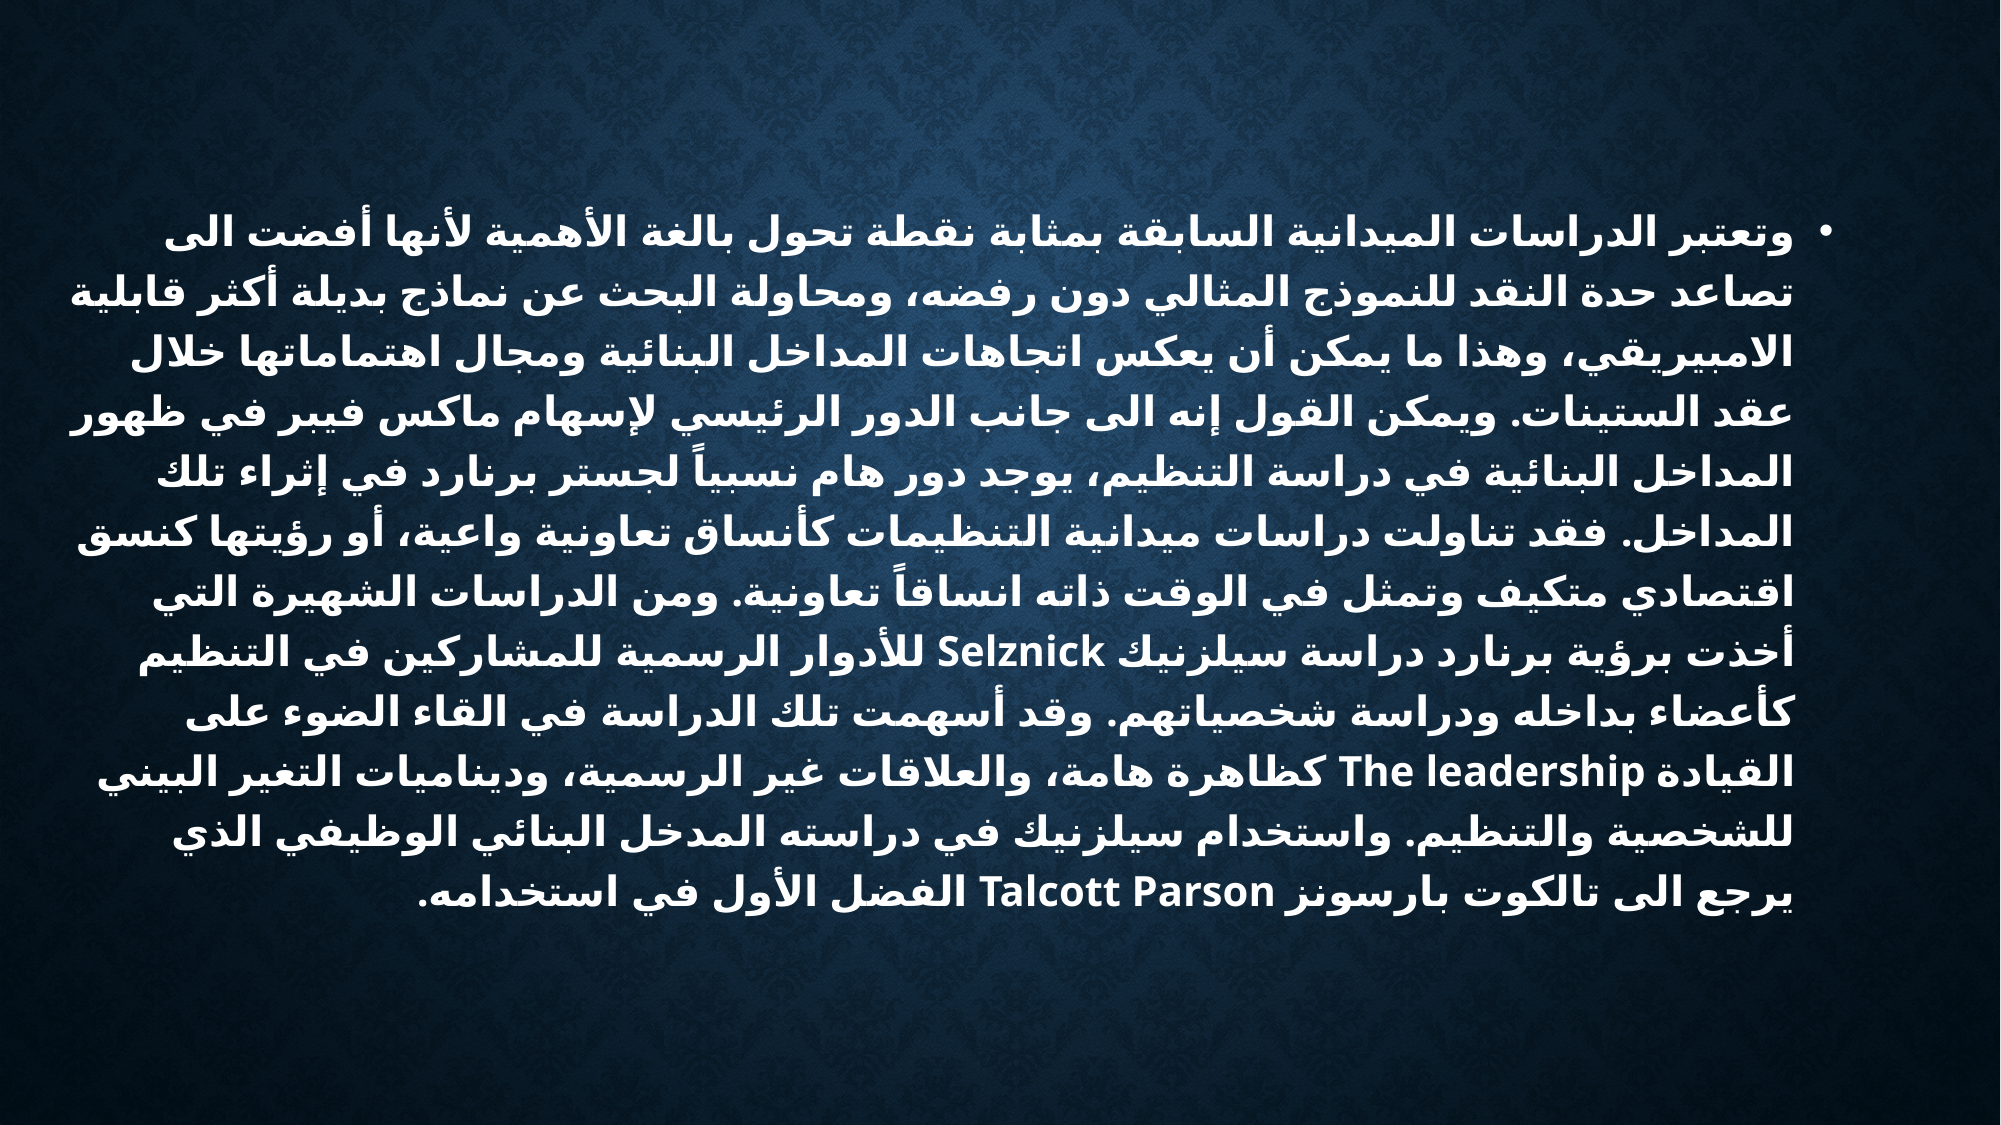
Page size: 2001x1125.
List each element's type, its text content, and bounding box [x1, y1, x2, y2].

list وتعتبر الدراسات الميدانية السابقة بمثابة نقطة تحول بالغة الأهمية لأنها أفضت الى تصاعد حدة النقد للنموذج المثالي دون رفضه، ومحاولة البحث عن نماذج بديلة أكثر قابلية الامبيريقي، وهذا ما يمكن أن يعكس اتجاهات المداخل البنائية ومجال اهتماماتها خلال عقد الستينات. ويمكن القول إنه الى جانب الدور الرئيسي لإسهام ماكس فيبر في ظهور المداخل البنائية في دراسة التنظيم، يوجد دور هام نسبياً لجستر برنارد في إثراء تلك المداخل. فقد تناولت دراسات ميدانية التنظيمات كأنساق تعاونية واعية، أو رؤيتها كنسق اقتصادي متكيف وتمثل في الوقت ذاته انساقاً تعاونية. ومن الدراسات الشهيرة التي أخذت برؤية برنارد دراسة سيلزنيك Selznick للأدوار الرسمية للمشاركين في التنظيم كأعضاء بداخله ودراسة شخصياتهم. وقد أسهمت تلك الدراسة في القاء الضوء على القيادة The leadership كظاهرة هامة، والعلاقات غير الرسمية، وديناميات التغير البيني للشخصية والتنظيم. واستخدام سيلزنيك في دراسته المدخل البنائي الوظيفي الذي يرجع الى تالكوت بارسونز Talcott Parson الفضل الأول في استخدامه. [45, 35, 1849, 1061]
